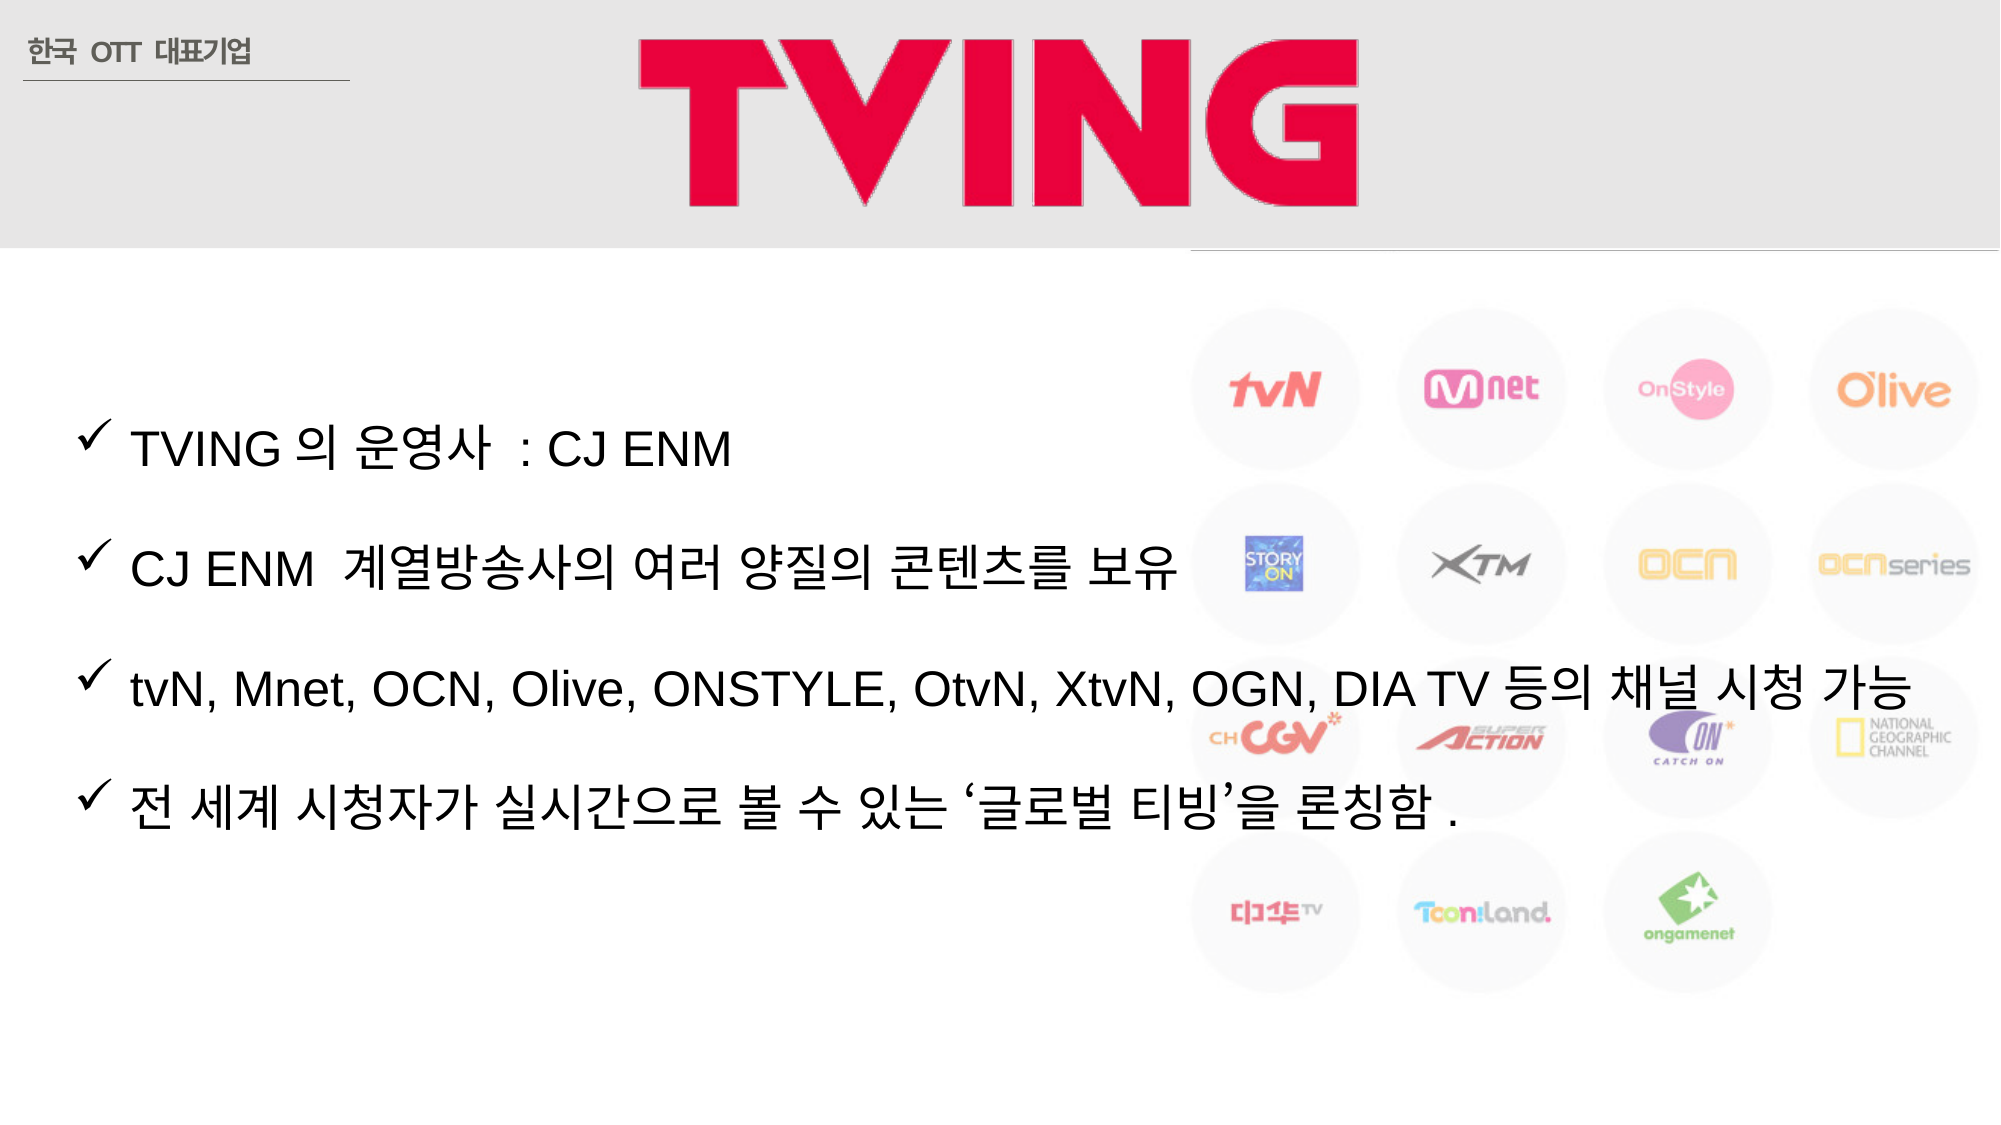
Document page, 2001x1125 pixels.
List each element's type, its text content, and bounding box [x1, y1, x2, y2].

text_box [0, 0, 2000, 249]
text_box 한국 OTT 대표기업 [12, 25, 268, 76]
picture [1185, 250, 2000, 1028]
picture [630, 25, 1370, 233]
text_box TVING의 운영사 : CJ ENM CJ ENM 계열방송사의 여러 양질의 콘텐츠를 보유 tvN, Mnet, OCN, Olive, ONSTYLE, OtvN, XtvN, OGN, DIA TV등의 채널 시청 가능 전 세계 시청자가 실시간으로 볼 수 있는 ‘글로벌 티빙’을 론칭함. [59, 348, 1185, 964]
